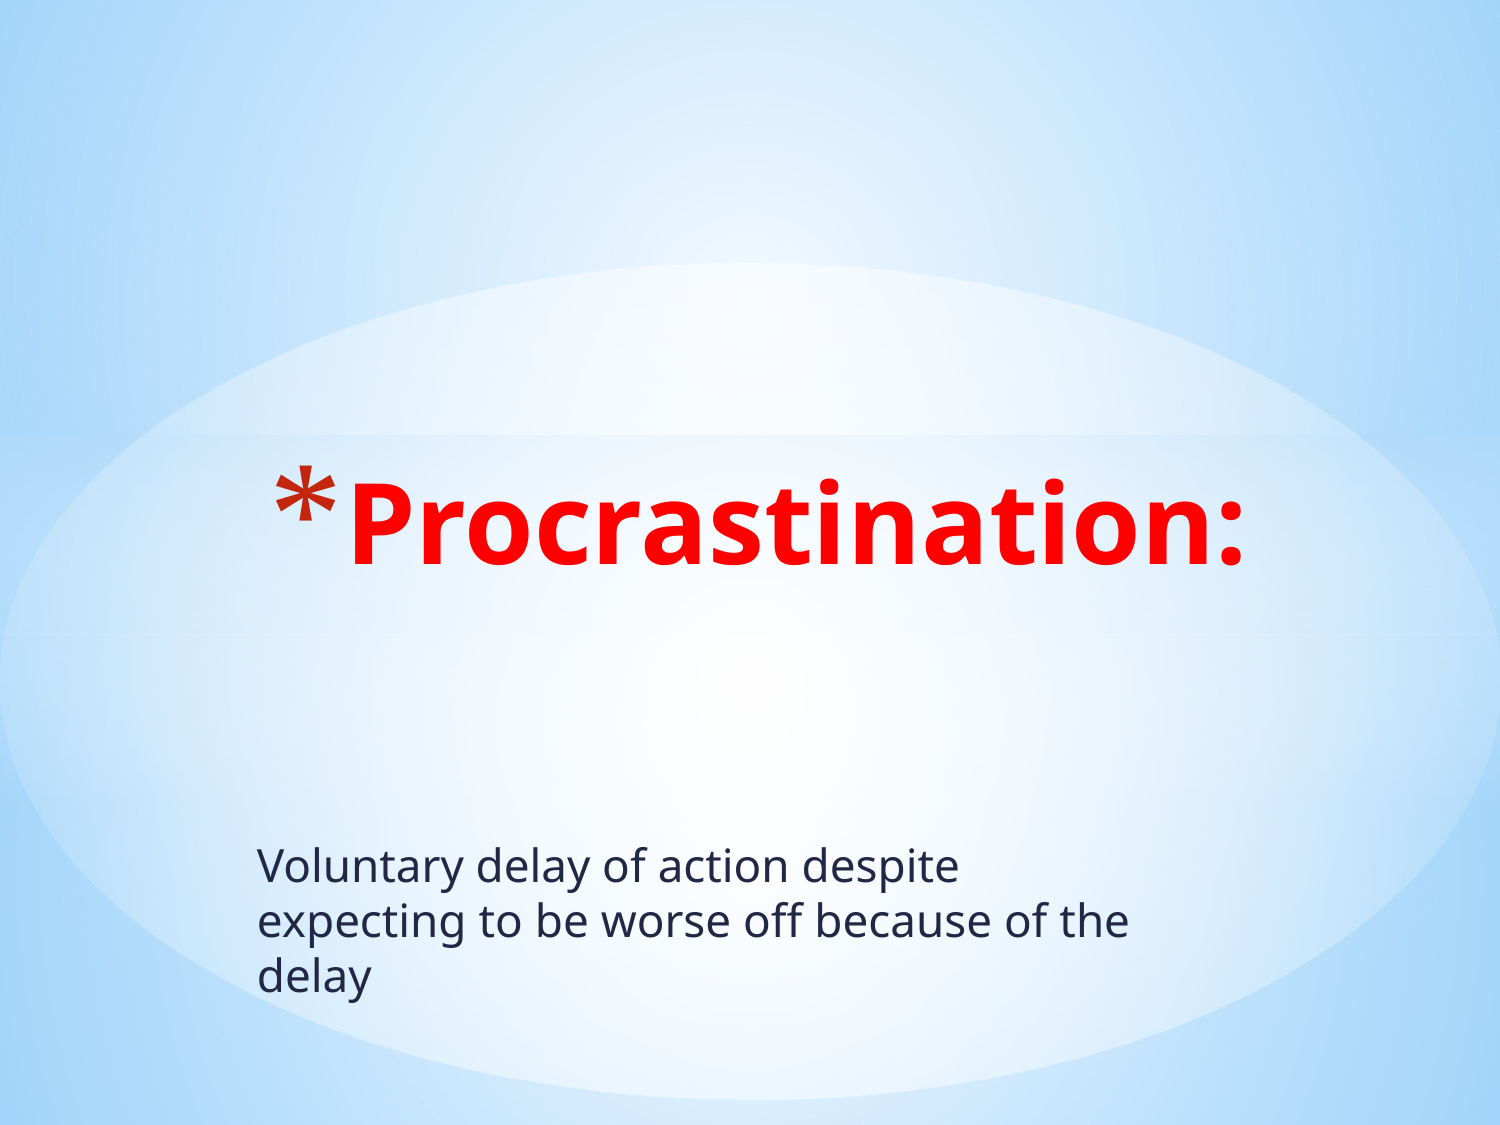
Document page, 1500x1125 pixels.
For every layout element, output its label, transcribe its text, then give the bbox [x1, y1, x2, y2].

title Procrastination: [225, 444, 1320, 724]
subtitle Voluntary delay of action despite expecting to be worse off because of the delay [241, 828, 1167, 974]
